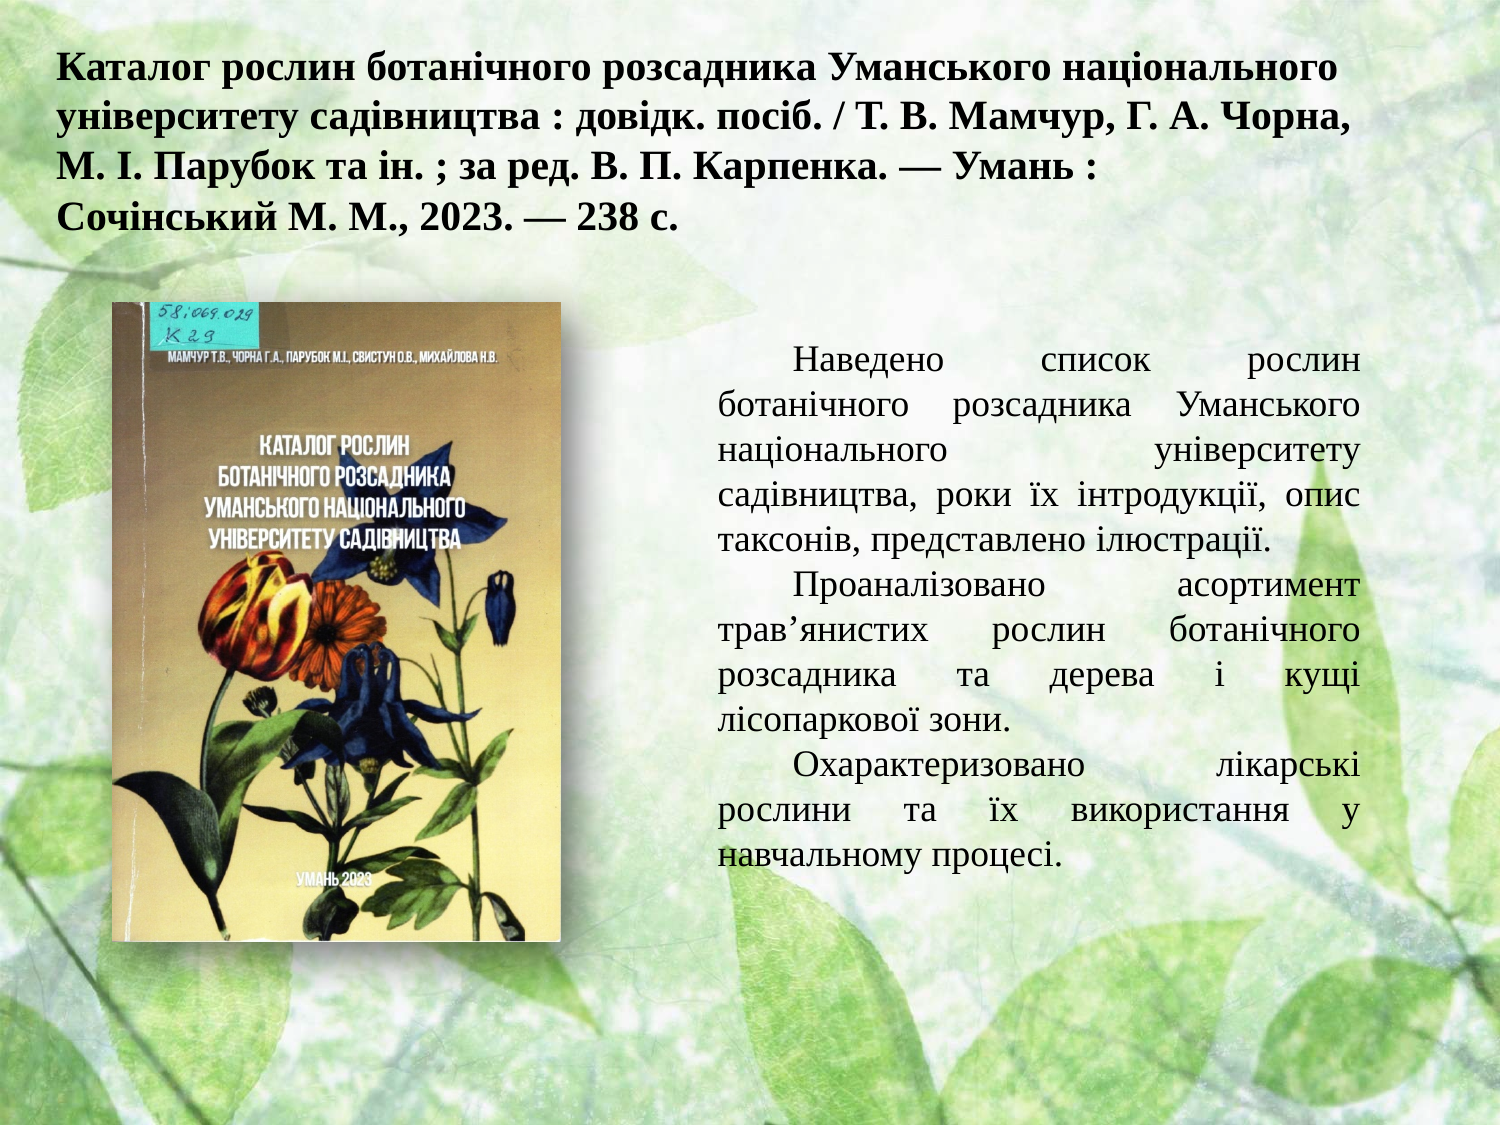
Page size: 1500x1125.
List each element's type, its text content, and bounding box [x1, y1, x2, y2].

picture [111, 302, 562, 942]
text_box Каталог рослин ботанічного розсадника Уманського національного університету садівництва : довідк. посіб. / Т. В. Мамчур, Г. А. Чорна, М. І. Парубок та ін. ; за ред. В. П. Карпенка. — Умань : Сочінський М. М., 2023. — 238 с. [41, 30, 1424, 246]
text_box Наведено список рослин ботанічного розсадника Уманського національного університету садівництва, роки їх інтродукції, опис таксонів, представлено ілюстрації. Проаналізовано асортимент трав’янистих рослин ботанічного розсадника та дерева і кущі лісопаркової зони. Охарактеризовано лікарські рослини та їх використання у навчальному процесі. [702, 326, 1376, 881]
